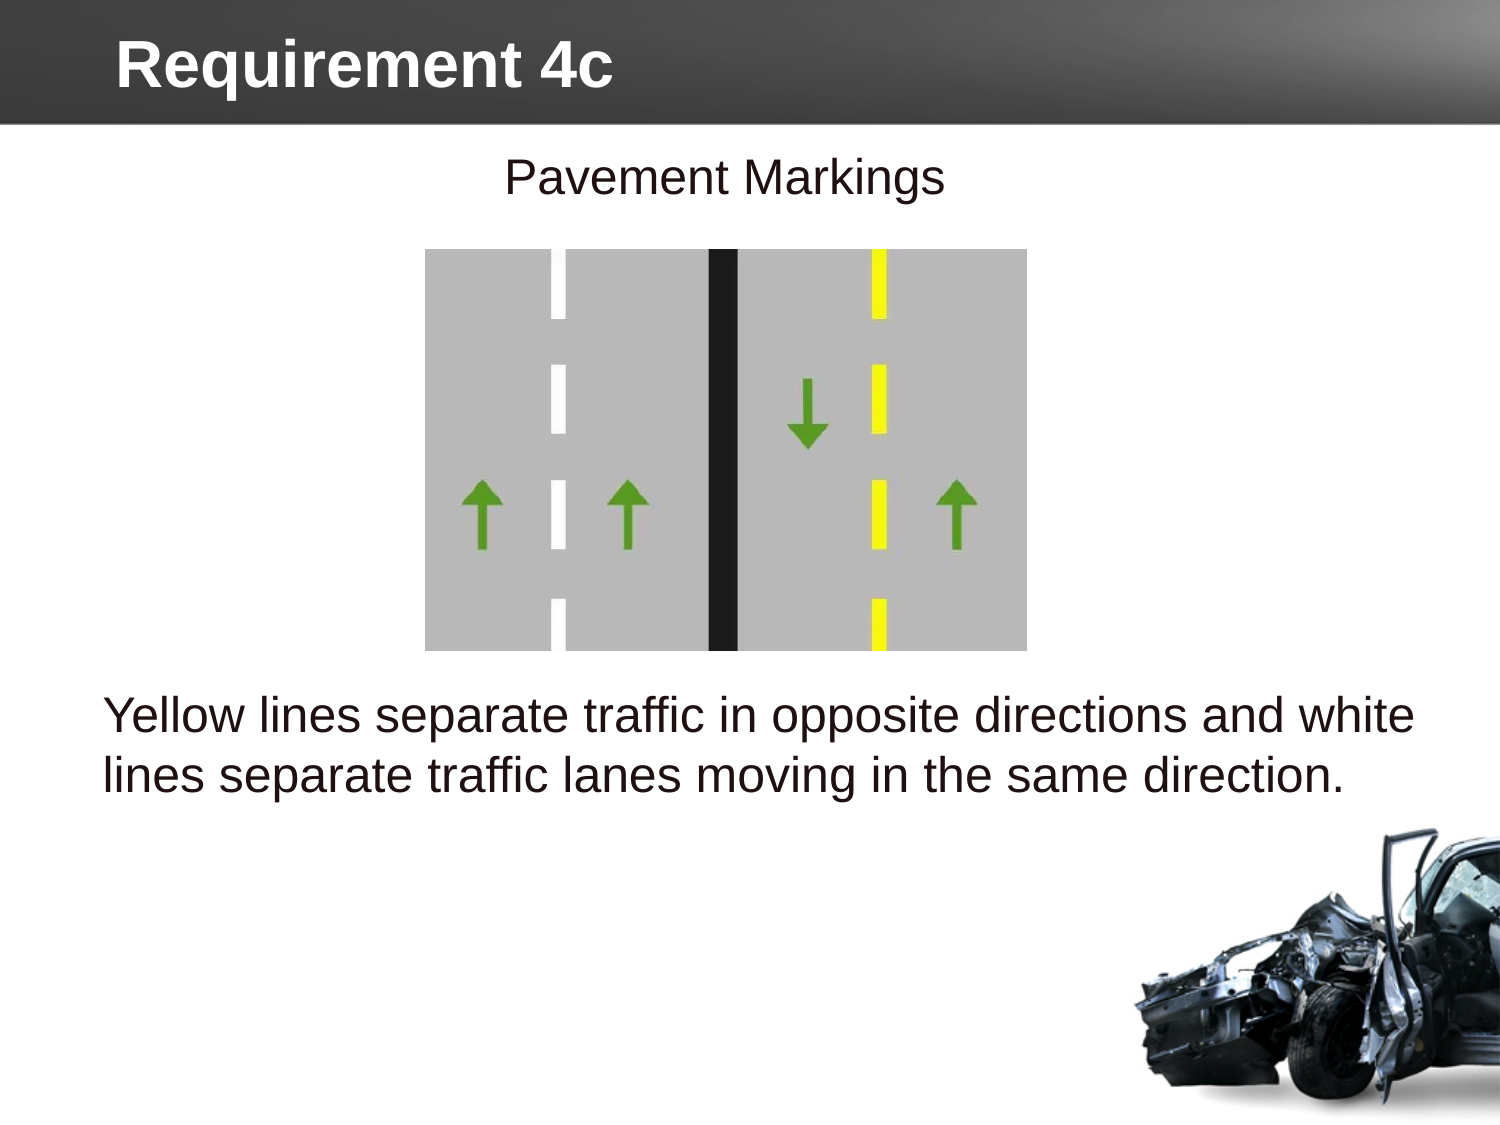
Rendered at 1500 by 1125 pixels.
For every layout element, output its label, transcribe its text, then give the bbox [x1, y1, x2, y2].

picture [0, 0, 1500, 1125]
title Requirement 4c [100, 19, 1093, 103]
list Yellow lines separate traffic in opposite directions and white lines separate traffic lanes moving in the same direction. [87, 675, 1462, 1028]
text_box Pavement Markings [337, 137, 1113, 213]
